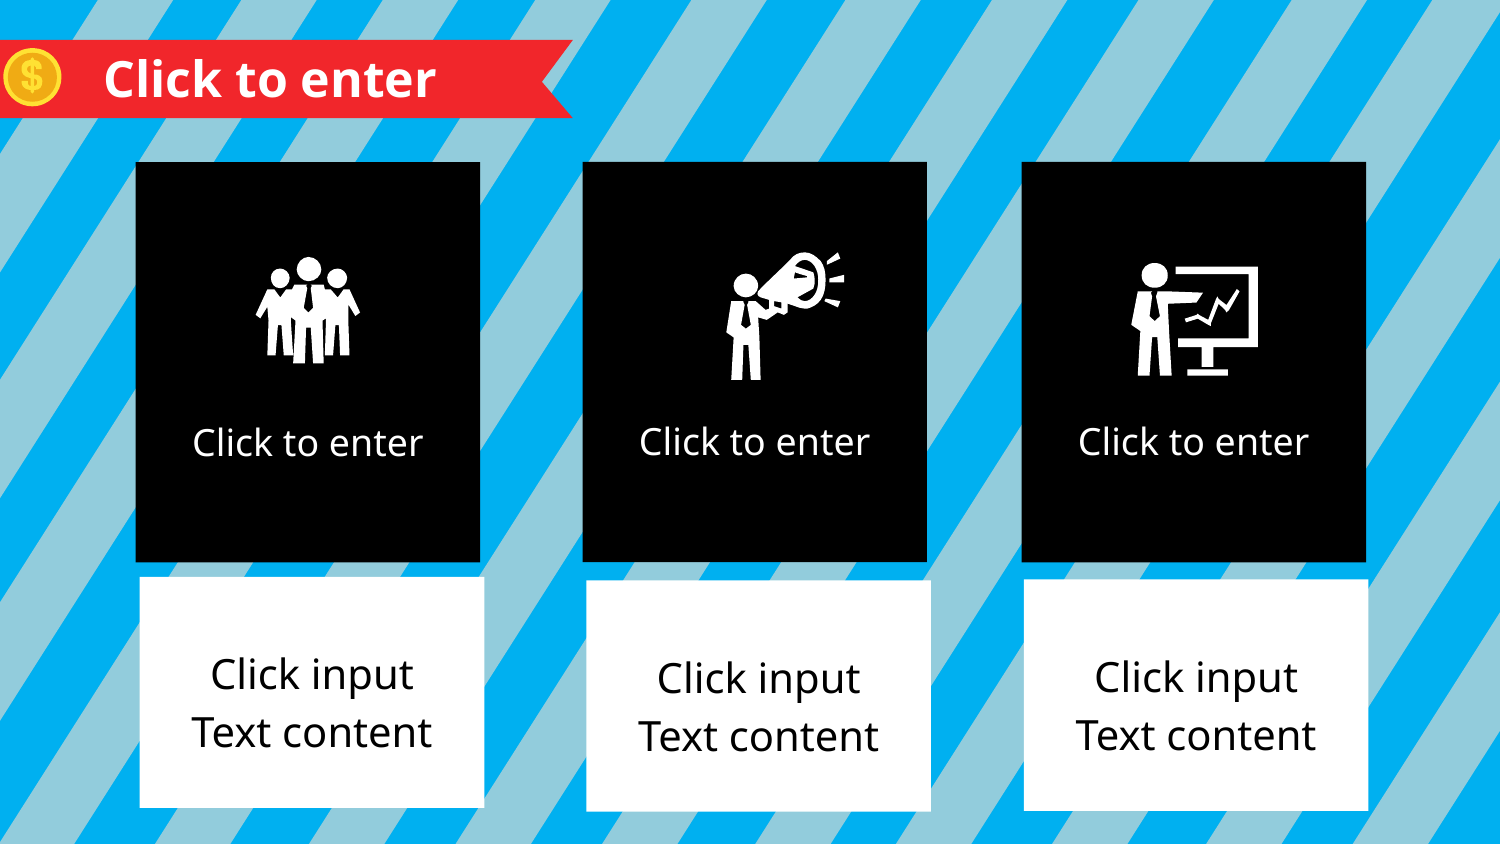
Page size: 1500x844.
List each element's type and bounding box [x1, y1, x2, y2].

text_box [56, 0, 1469, 844]
picture [0, 38, 574, 119]
